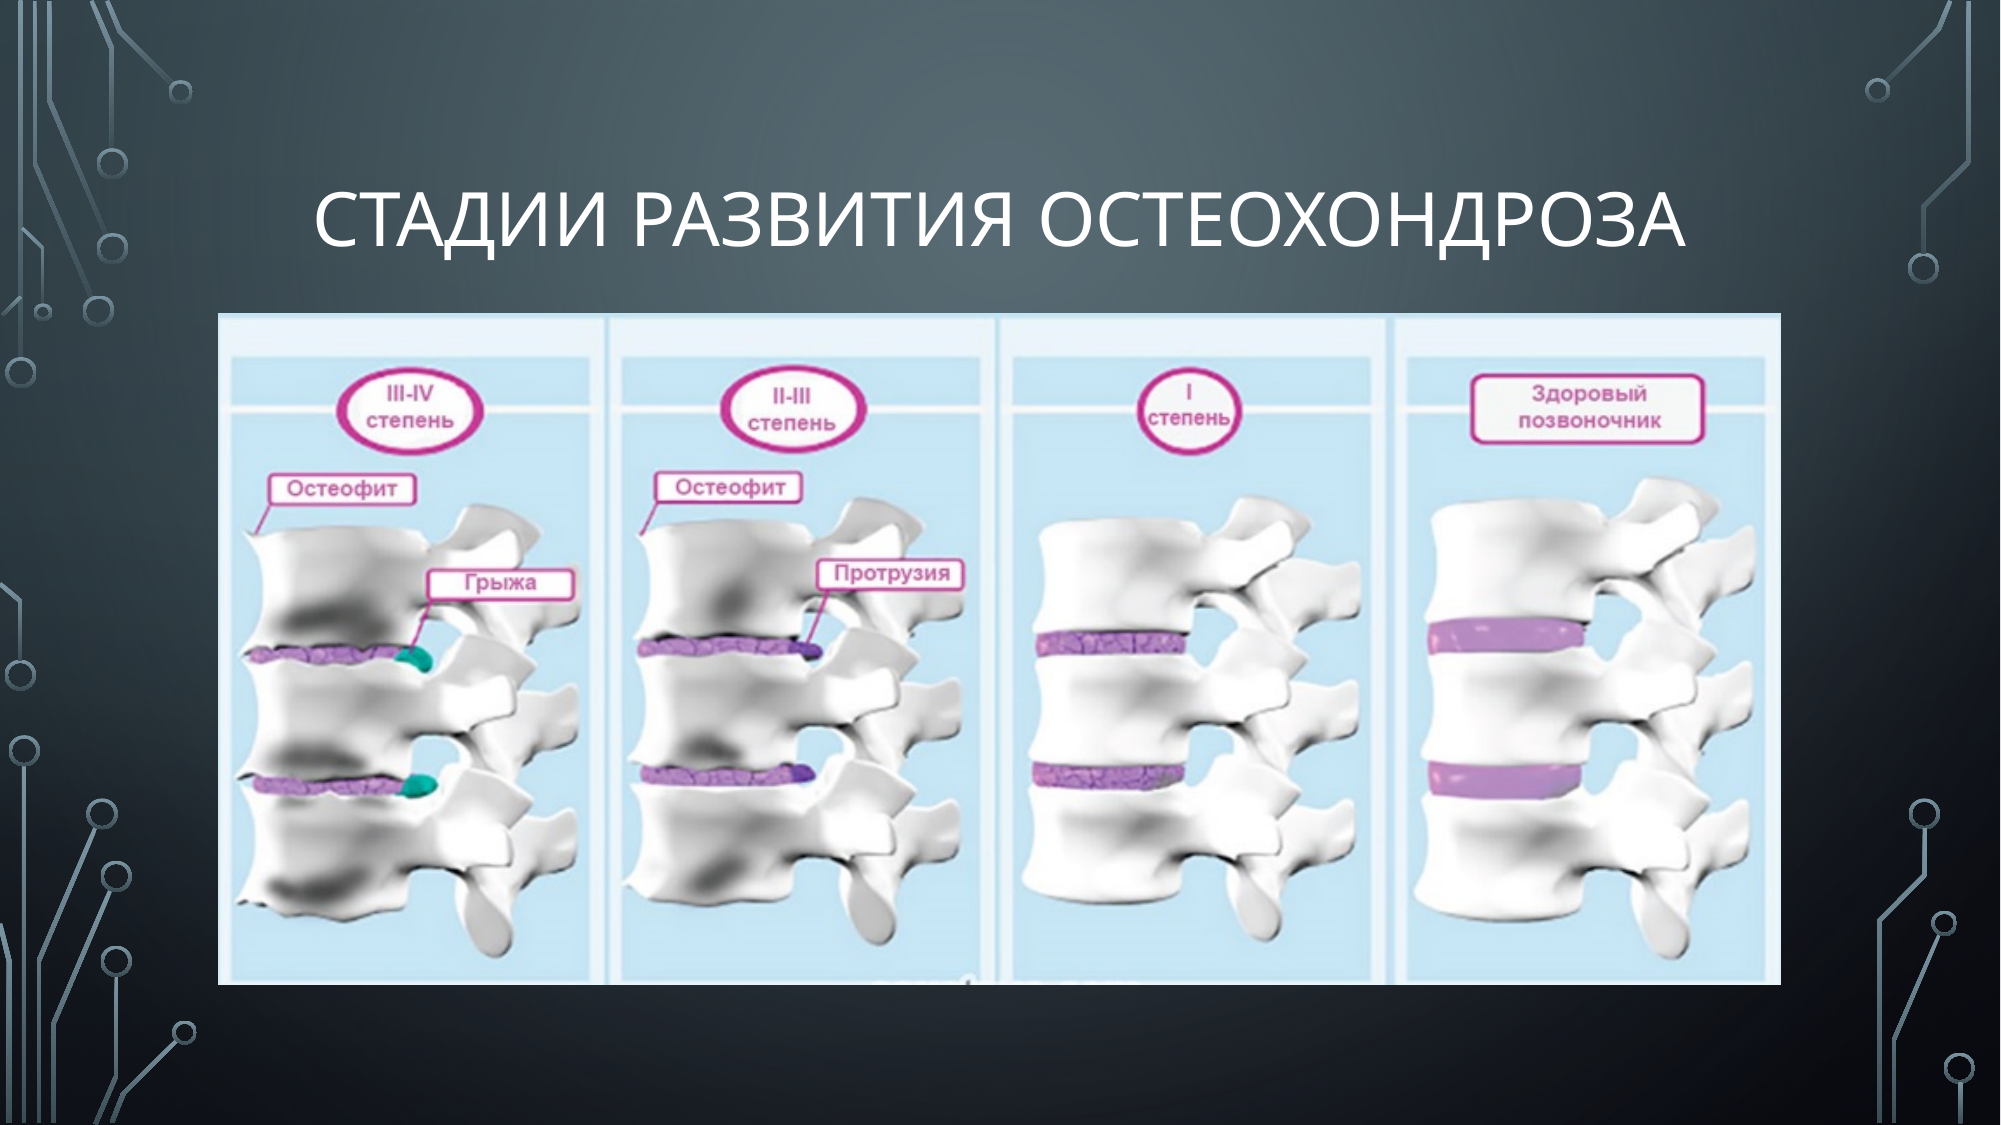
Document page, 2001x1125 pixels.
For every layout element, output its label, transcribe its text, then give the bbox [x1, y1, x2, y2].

title Стадии развития остеохондроза [187, 101, 1813, 344]
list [218, 313, 1781, 985]
